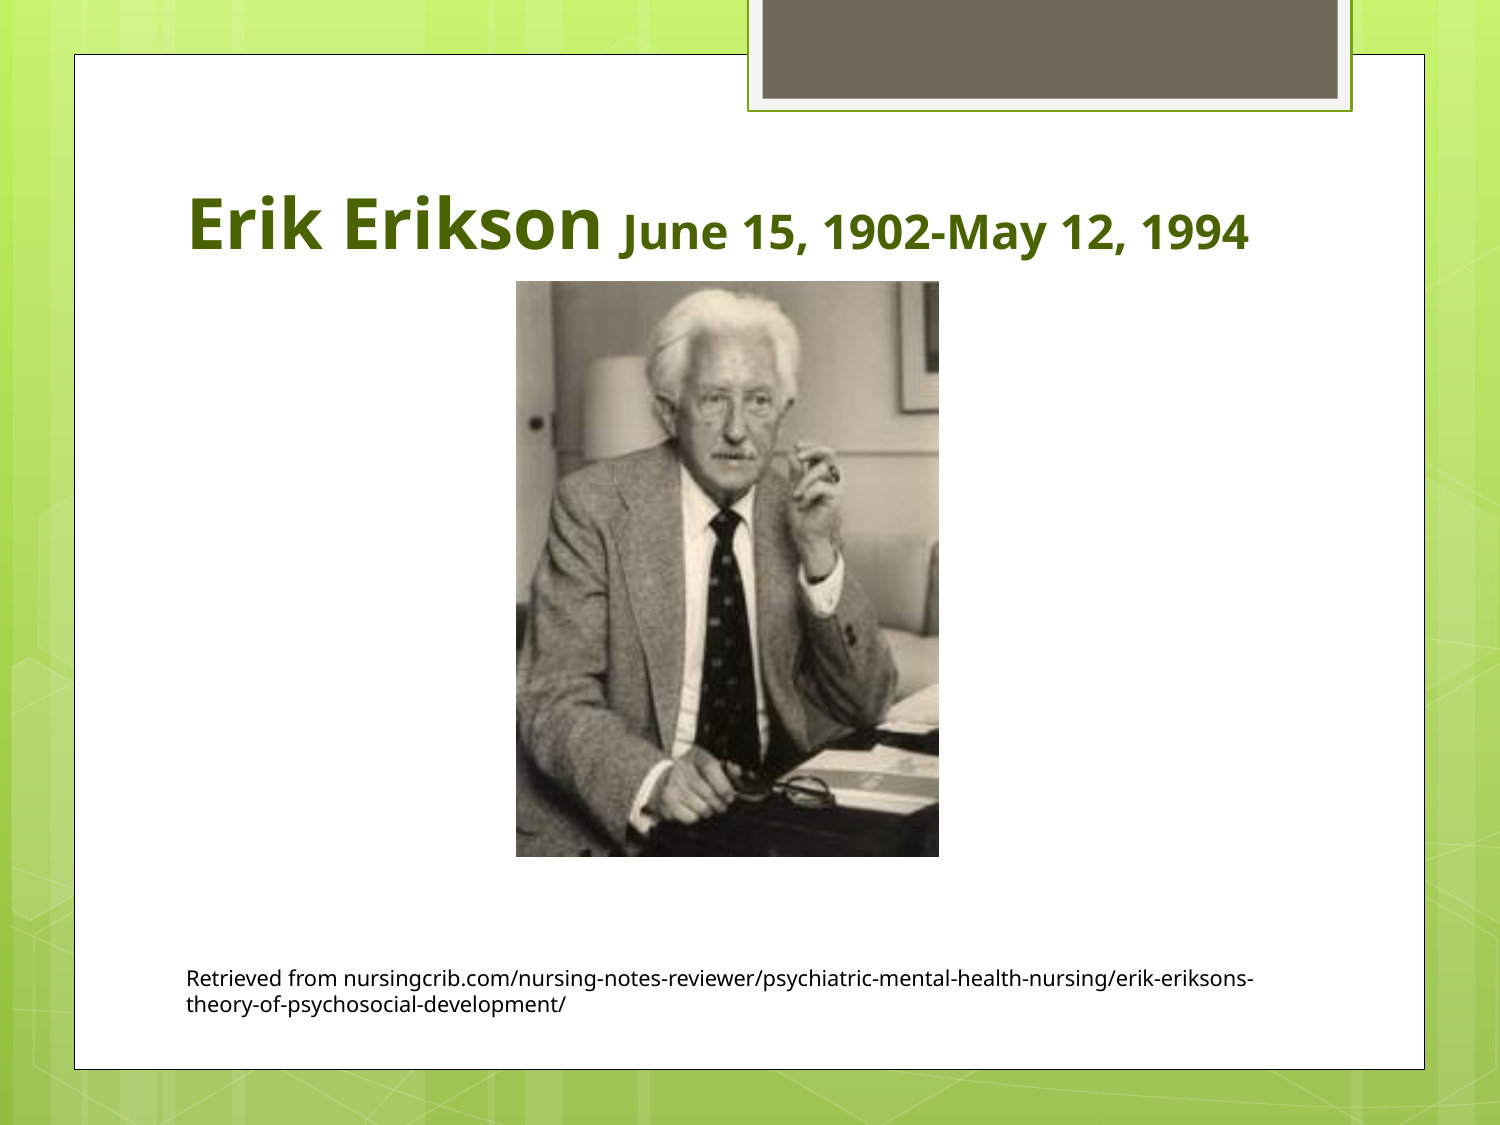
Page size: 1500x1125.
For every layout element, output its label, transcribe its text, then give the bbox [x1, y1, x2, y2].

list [170, 281, 1284, 858]
text_box Retrieved from nursingcrib.com/nursing-notes-reviewer/psychiatric-mental-health-nursing/erik-eriksons-theory-of-psychosocial-development/ [171, 956, 1324, 1024]
title Erik Erikson June 15, 1902-May 12, 1994 [171, 168, 1324, 357]
